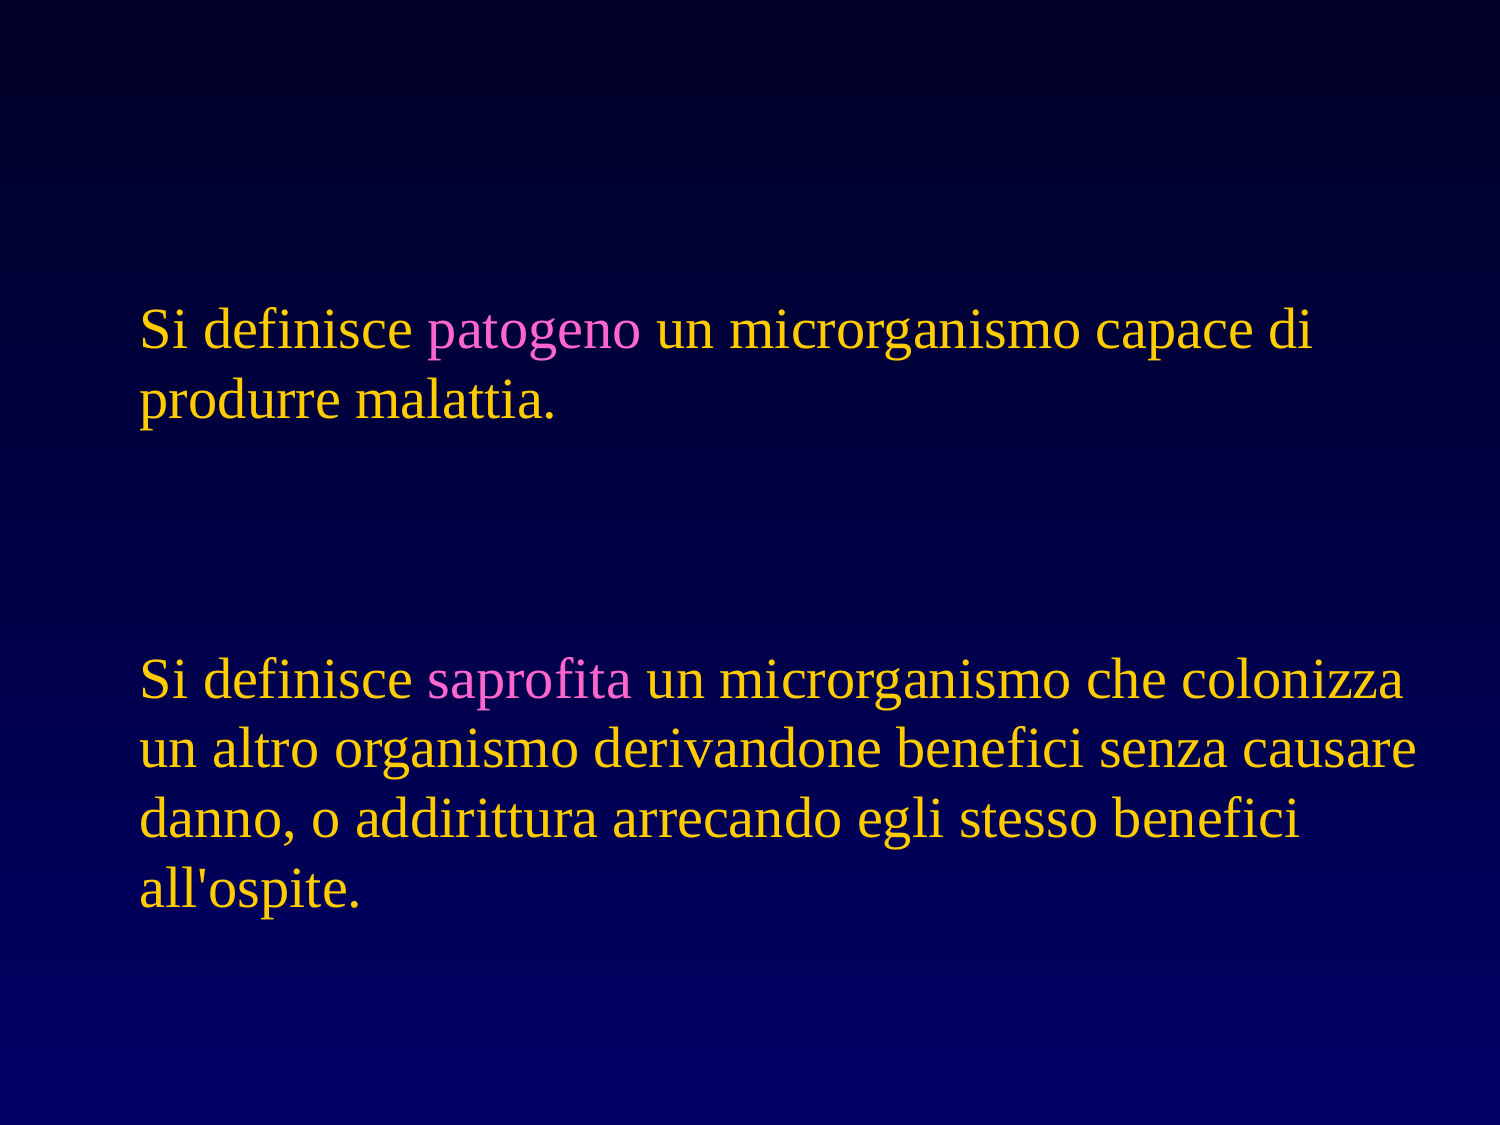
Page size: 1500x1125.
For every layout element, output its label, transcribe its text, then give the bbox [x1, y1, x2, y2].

text_box Si definisce patogeno un microrganismo capace di produrre malattia. Si definisce saprofita un microrganismo che colonizza un altro organismo derivandone benefici senza causare danno, o addirittura arrecando egli stesso benefici all'ospite. [124, 212, 1463, 927]
